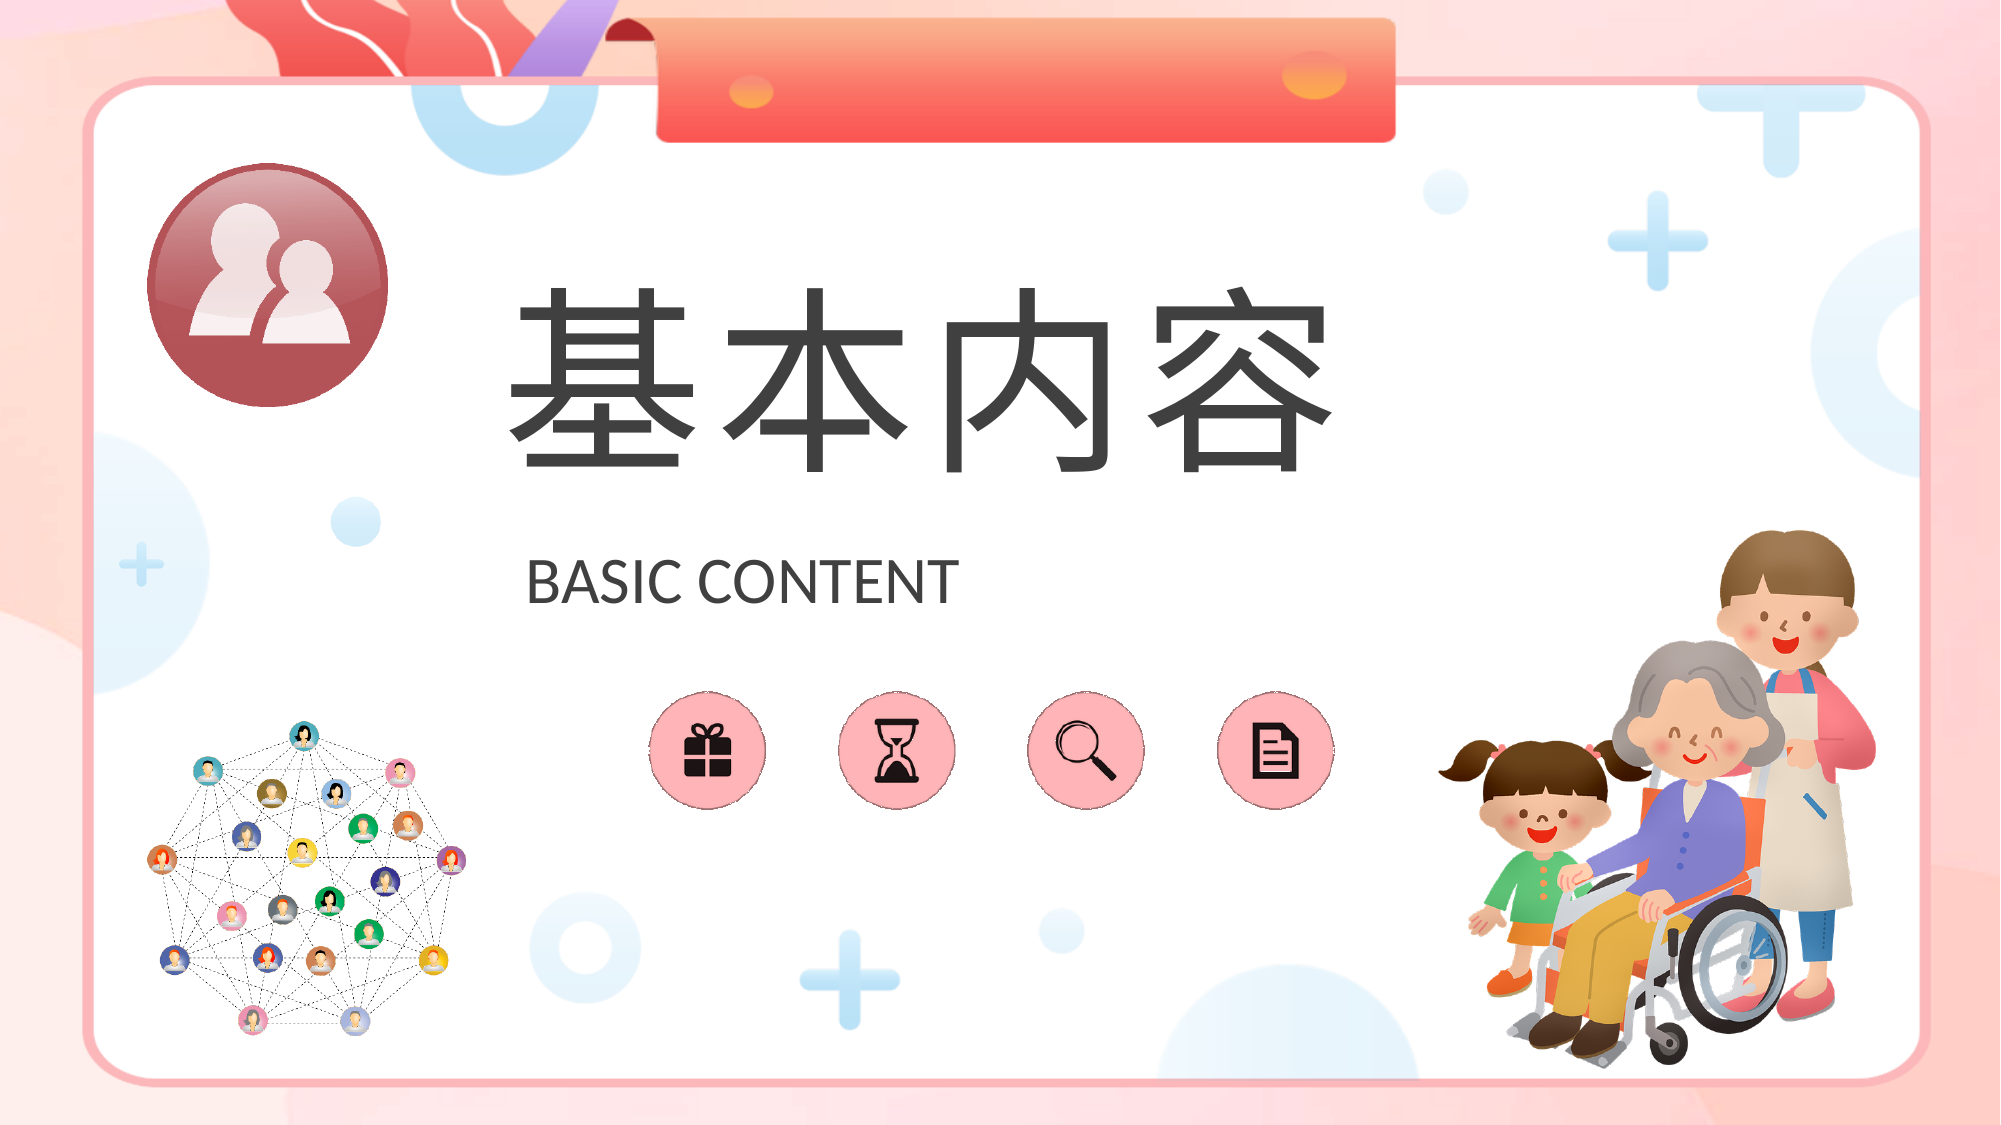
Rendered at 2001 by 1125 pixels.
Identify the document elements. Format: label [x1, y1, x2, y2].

text_box [42, 84, 1943, 1125]
text_box [487, 241, 1495, 626]
picture [553, 632, 1429, 844]
picture [0, 0, 2001, 1125]
